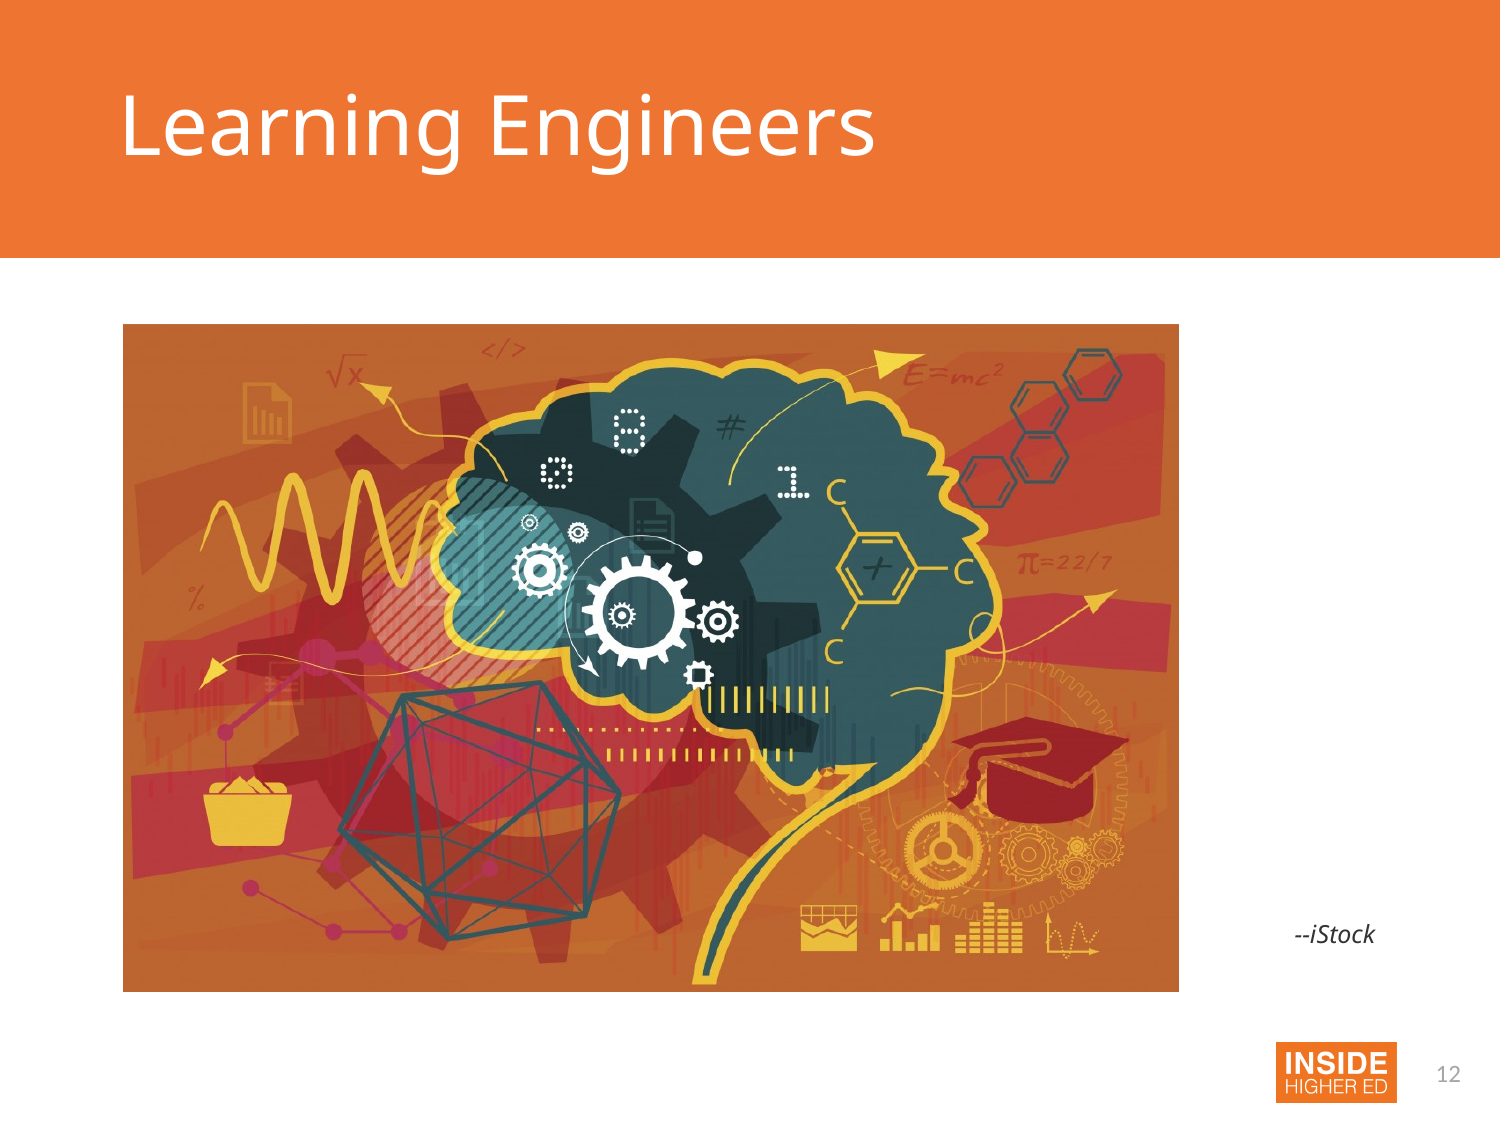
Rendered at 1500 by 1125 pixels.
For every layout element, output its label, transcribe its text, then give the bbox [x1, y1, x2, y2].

picture [123, 324, 1179, 992]
picture [1276, 1042, 1397, 1103]
list --iStock [103, 321, 1397, 992]
title Learning Engineers [103, 0, 1397, 256]
